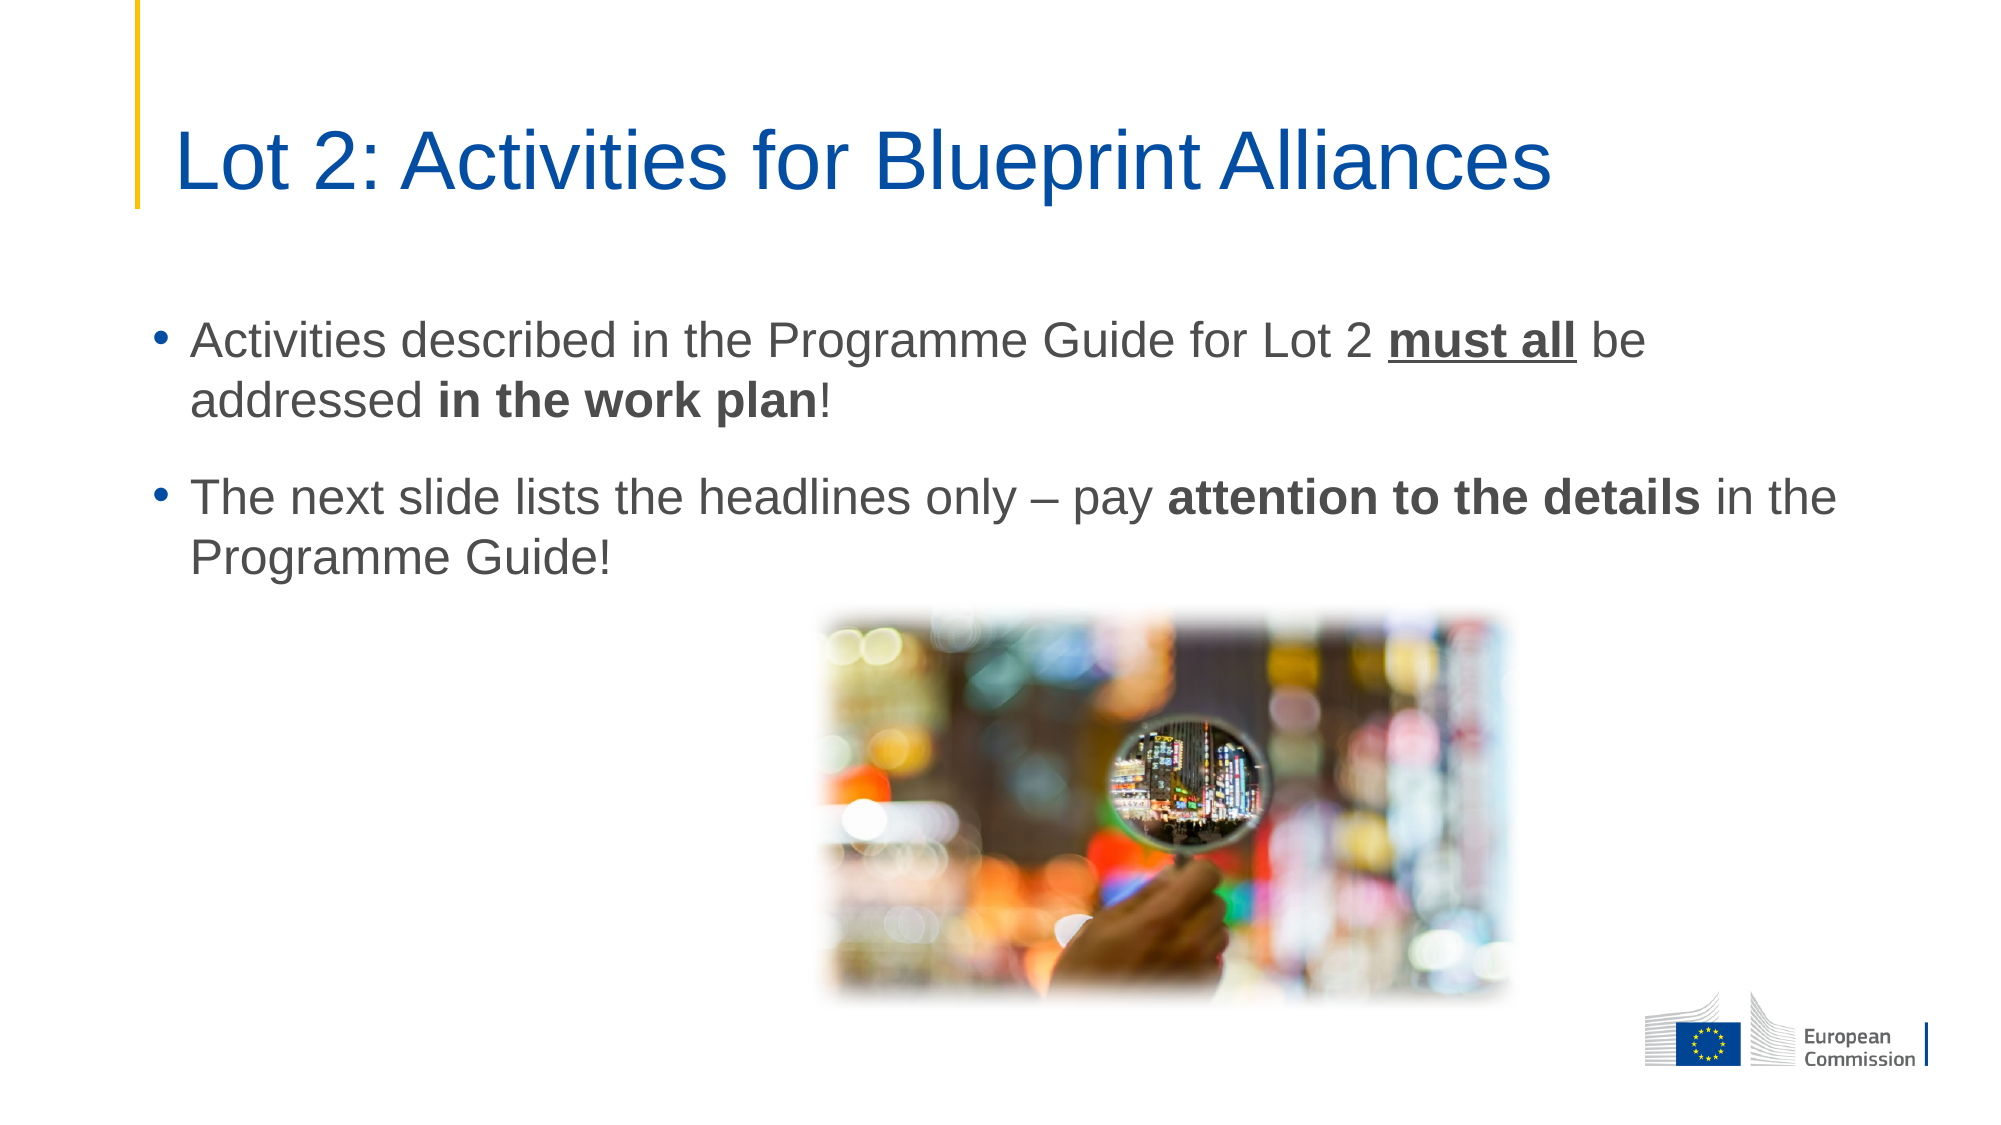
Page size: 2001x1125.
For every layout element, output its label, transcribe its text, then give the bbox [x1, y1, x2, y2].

picture [1645, 991, 1928, 1066]
list Activities described in the Programme Guide for Lot 2 must all be addressed in the work plan! The next slide lists the headlines only – pay attention to the details in the Programme Guide! [137, 299, 1863, 941]
picture [809, 601, 1522, 1012]
title Lot 2: Activities for Blueprint Alliances [159, 79, 1885, 208]
